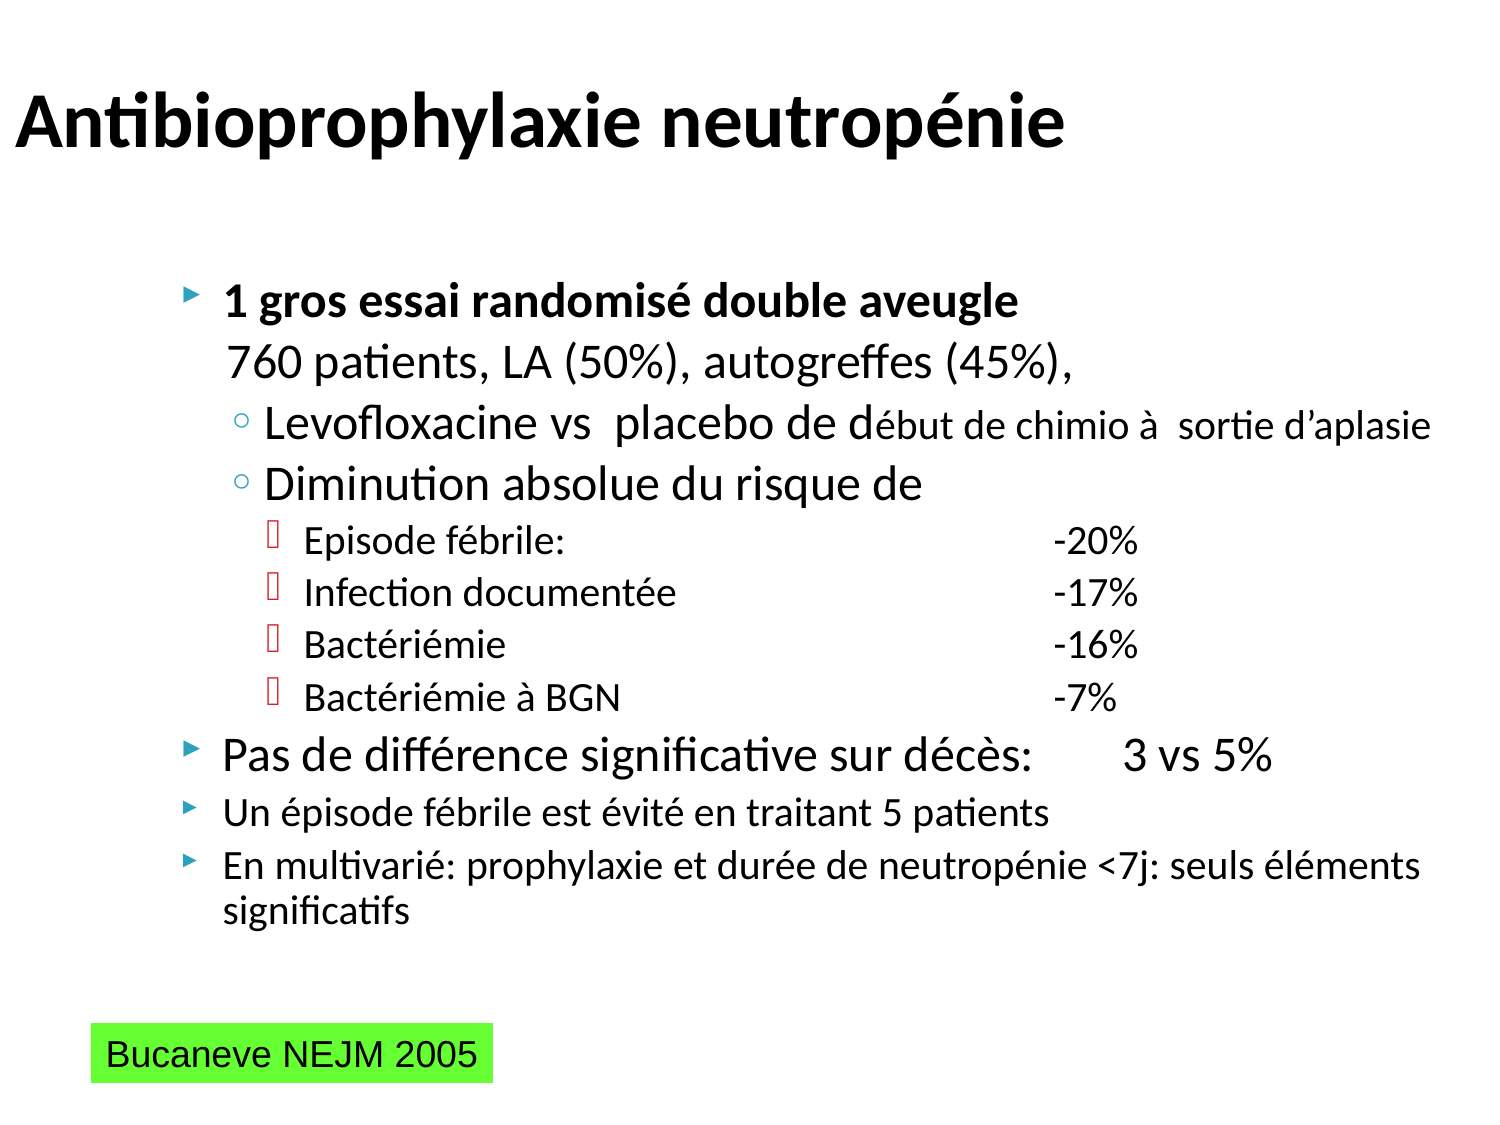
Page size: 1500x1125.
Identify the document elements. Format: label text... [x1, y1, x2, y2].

text_box Bucaneve NEJM 2005 [90, 1023, 493, 1083]
list 1 gros essai randomisé double aveugle 760 patients, LA (50%), autogreffes (45%), Levofloxacine vs placebo de début de chimio à sortie d’aplasie Diminution absolue du risque de Episode fébrile: -20% Infection documentée -17% Bactériémie -16% Bactériémie à BGN -7% Pas de différence significative sur décès: 3 vs 5% Un épisode fébrile est évité en traitant 5 patients En multivarié: prophylaxie et durée de neutropénie <7j: seuls éléments significatifs [147, 266, 1460, 1024]
title Antibioprophylaxie neutropénie [0, 0, 1500, 232]
